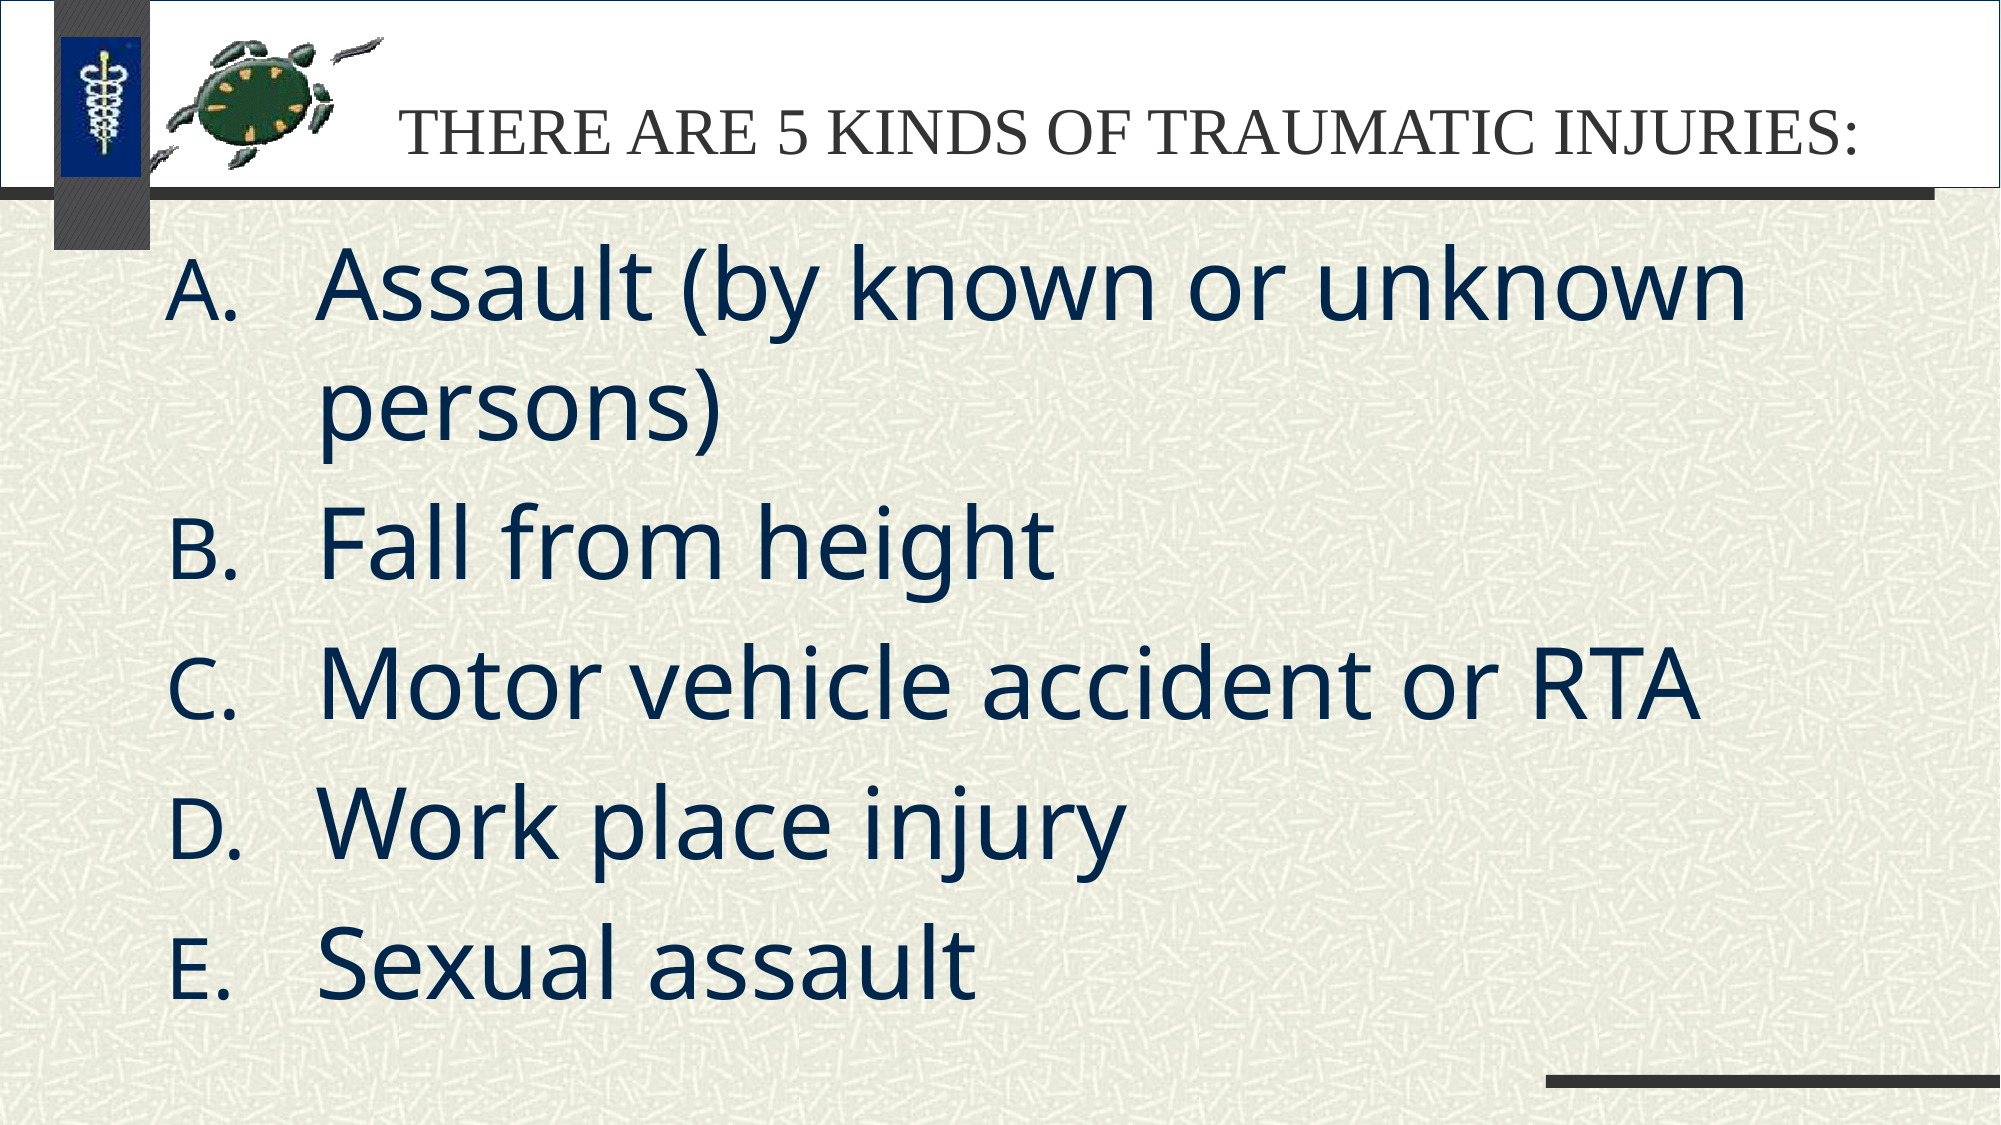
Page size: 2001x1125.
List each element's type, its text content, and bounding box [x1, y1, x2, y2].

picture [150, 37, 384, 175]
list Assault (by known or unknown persons) Fall from height Motor vehicle accident or RTA Work place injury Sexual assault [150, 212, 2000, 1100]
picture [61, 37, 141, 177]
title THERE ARE 5 KINDS OF TRAUMATIC INJURIES: [383, 46, 1940, 175]
picture [0, 188, 2001, 1125]
